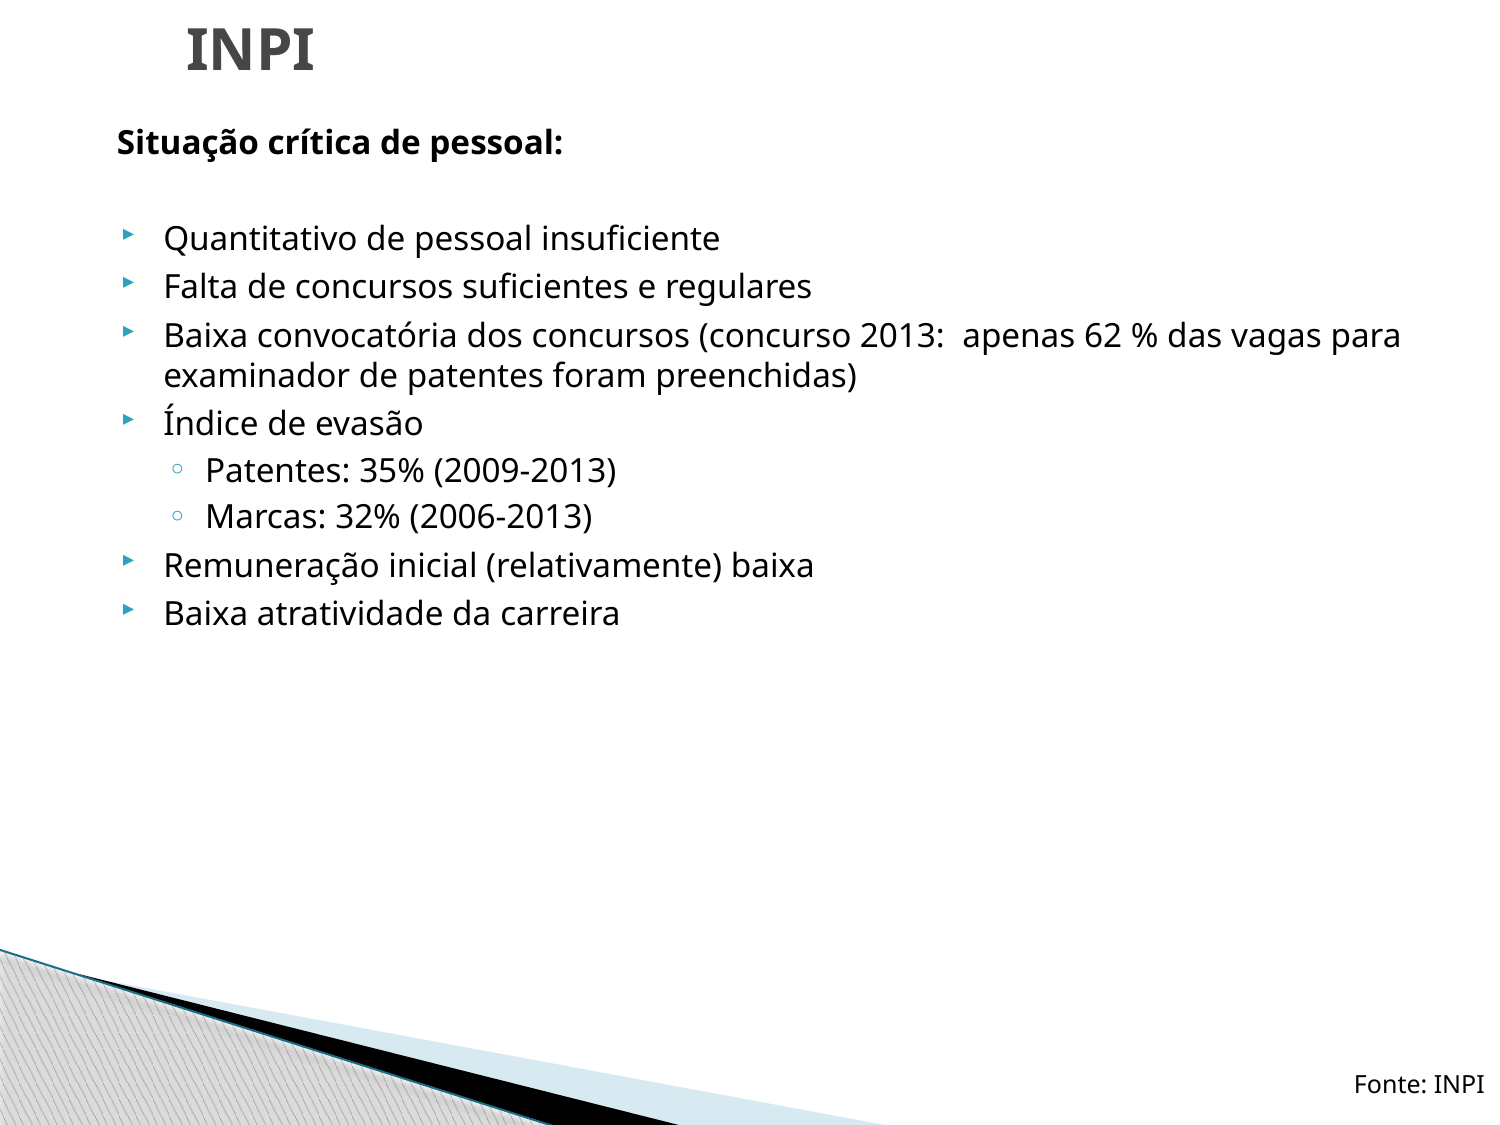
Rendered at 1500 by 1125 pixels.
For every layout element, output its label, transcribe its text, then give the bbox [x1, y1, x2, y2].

list Situação crítica de pessoal: Quantitativo de pessoal insuficiente Falta de concursos suficientes e regulares Baixa convocatória dos concursos (concurso 2013: apenas 62 % das vagas para examinador de patentes foram preenchidas) Índice de evasão Patentes: 35% (2009-2013) Marcas: 32% (2006-2013) Remuneração inicial (relativamente) baixa Baixa atratividade da carreira [88, 113, 1483, 1106]
title INPI [171, 7, 1500, 88]
text_box Fonte: INPI [909, 1060, 1500, 1106]
